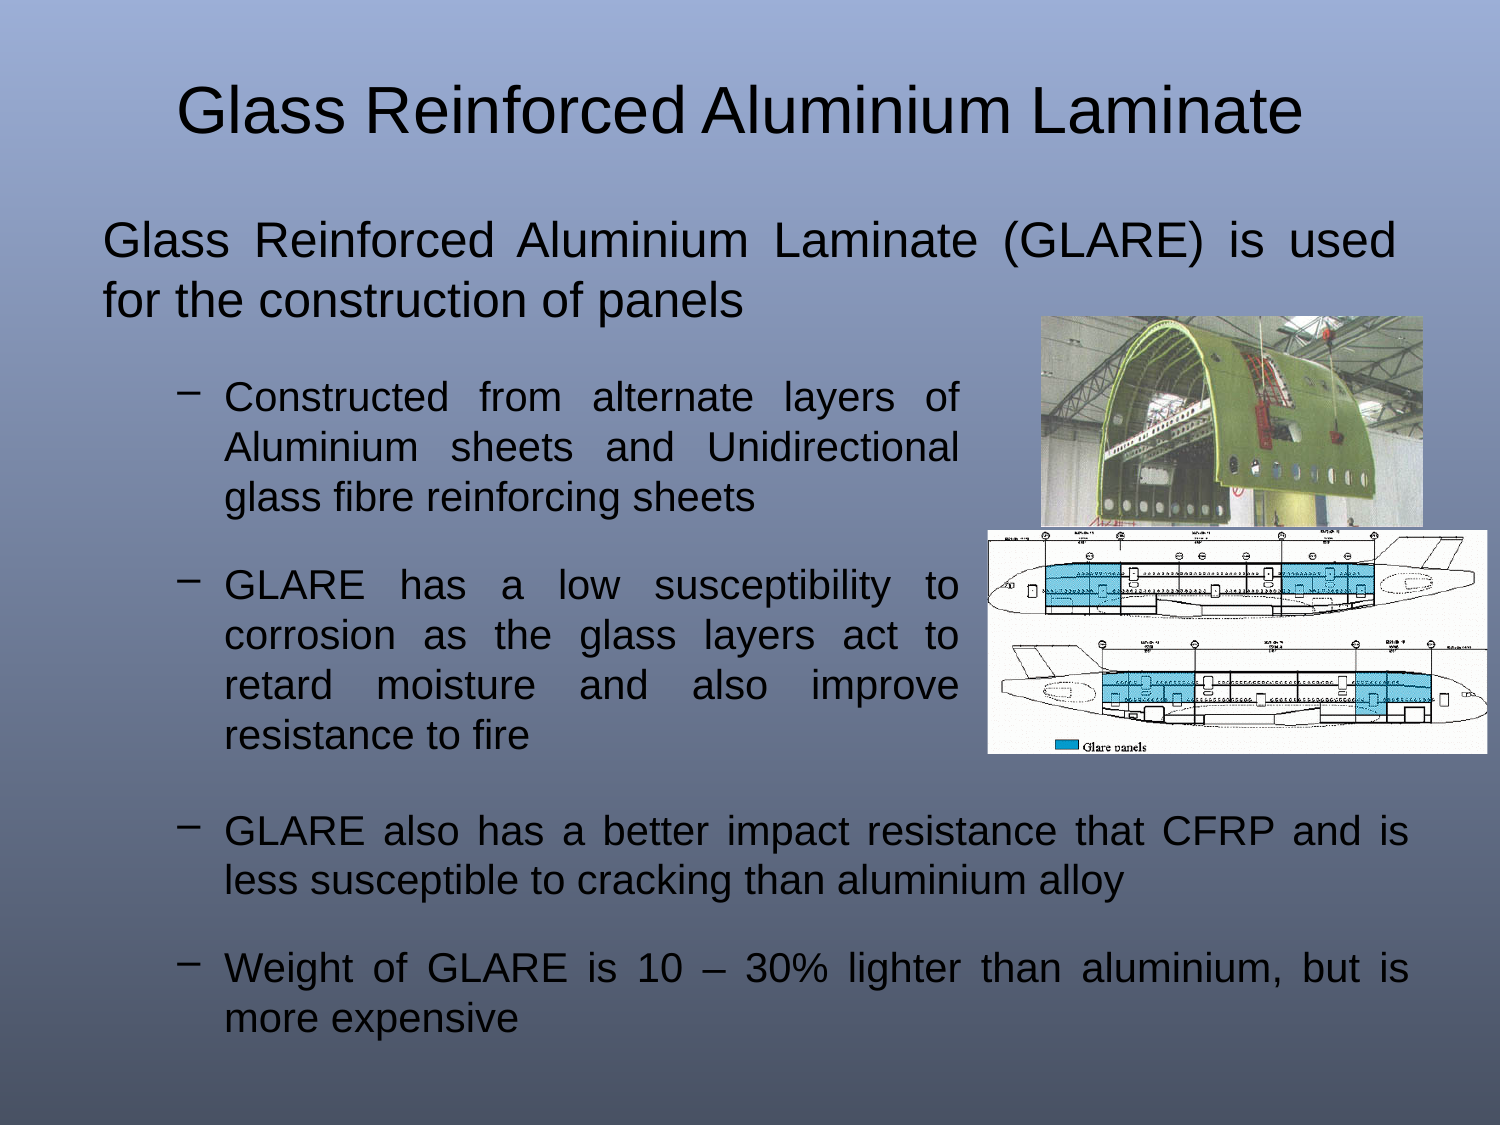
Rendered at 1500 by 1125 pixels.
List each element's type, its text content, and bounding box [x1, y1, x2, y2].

title Glass Reinforced Aluminium Laminate [74, 13, 1426, 201]
text_box [87, 980, 975, 1008]
text_box [87, 657, 975, 762]
list Glass Reinforced Aluminium Laminate (GLARE) is used for the construction of panels [87, 199, 1413, 762]
text_box GLARE also has a better impact resistance that CFRP and is less susceptible to cracking than aluminium alloy Weight of GLARE is 10 – 30% lighter than aluminium, but is more expensive [87, 762, 1425, 980]
text_box Constructed from alternate layers of Aluminium sheets and Unidirectional glass fibre reinforcing sheets GLARE has a low susceptibility to corrosion as the glass layers act to retard moisture and also improve resistance to fire [87, 329, 975, 657]
picture [987, 315, 1488, 754]
